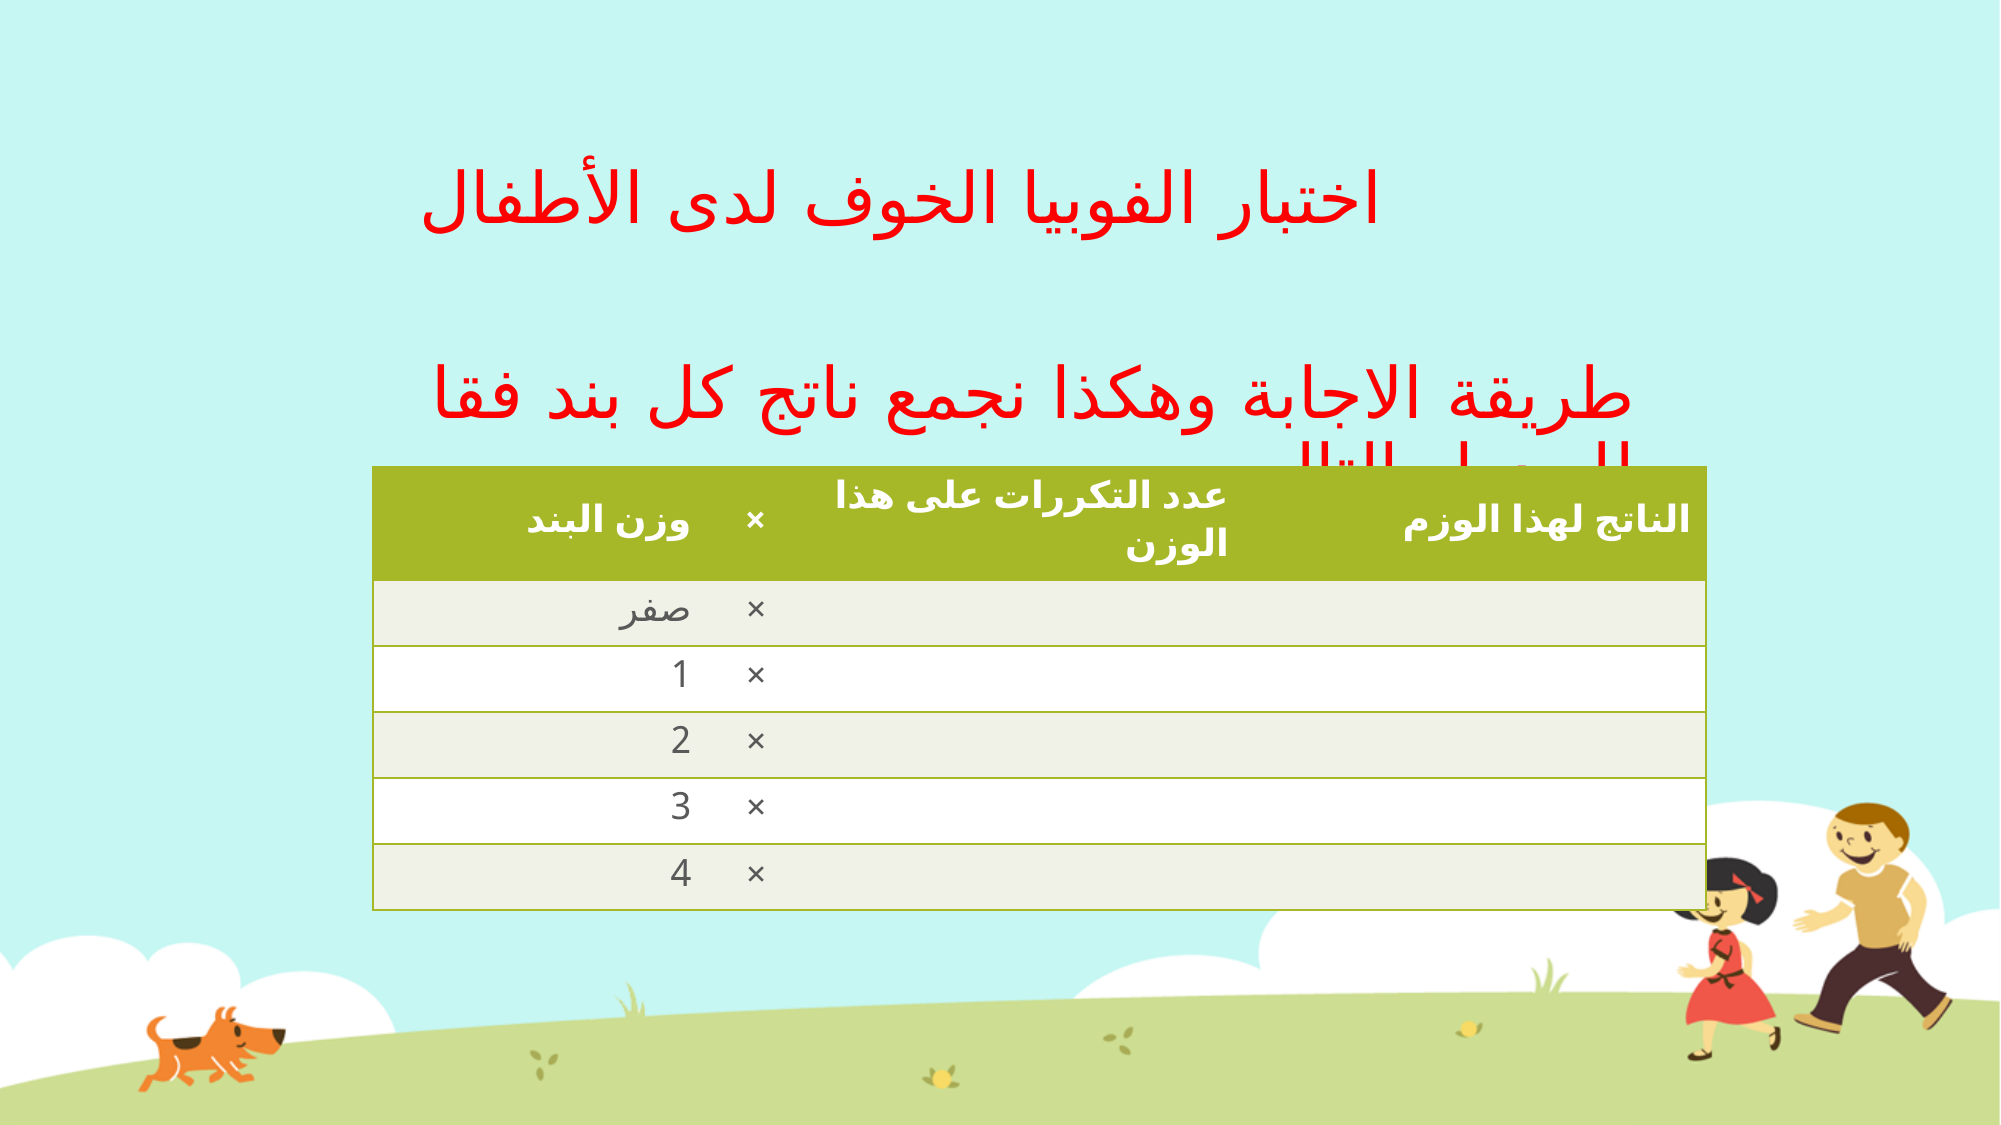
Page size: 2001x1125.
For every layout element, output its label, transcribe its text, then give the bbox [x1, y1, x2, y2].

table_cell × [706, 845, 782, 909]
table_cell [782, 581, 1244, 645]
list طريقة الاجابة وهكذا نجمع ناتج كل بند فقا للجدول التالي [324, 262, 1659, 938]
table_cell [1244, 845, 1705, 909]
table_cell 3 [374, 779, 706, 843]
table_cell 1 [374, 647, 706, 711]
table_cell [782, 647, 1244, 711]
table_cell 4 [374, 845, 706, 909]
table_cell [1244, 713, 1705, 777]
table_cell × [706, 647, 782, 711]
picture [0, 0, 2001, 1125]
table_cell × [706, 779, 782, 843]
table_cell [782, 713, 1244, 777]
title اختبار الفوبيا الخوف لدى الأطفال [121, 50, 1659, 247]
table_cell [1244, 581, 1705, 645]
table_cell [1244, 779, 1705, 843]
table_cell [782, 845, 1244, 909]
table_header وزن البند [374, 468, 706, 579]
table_cell × [706, 581, 782, 645]
table_cell صفر [374, 581, 706, 645]
table_cell × [706, 713, 782, 777]
table_header عدد التكررات على هذا الوزن [782, 468, 1244, 579]
table_cell 2 [374, 713, 706, 777]
table_header × [706, 468, 782, 579]
table_cell [1244, 647, 1705, 711]
table_cell [782, 779, 1244, 843]
table_header الناتج لهذا الوزم [1244, 468, 1705, 579]
